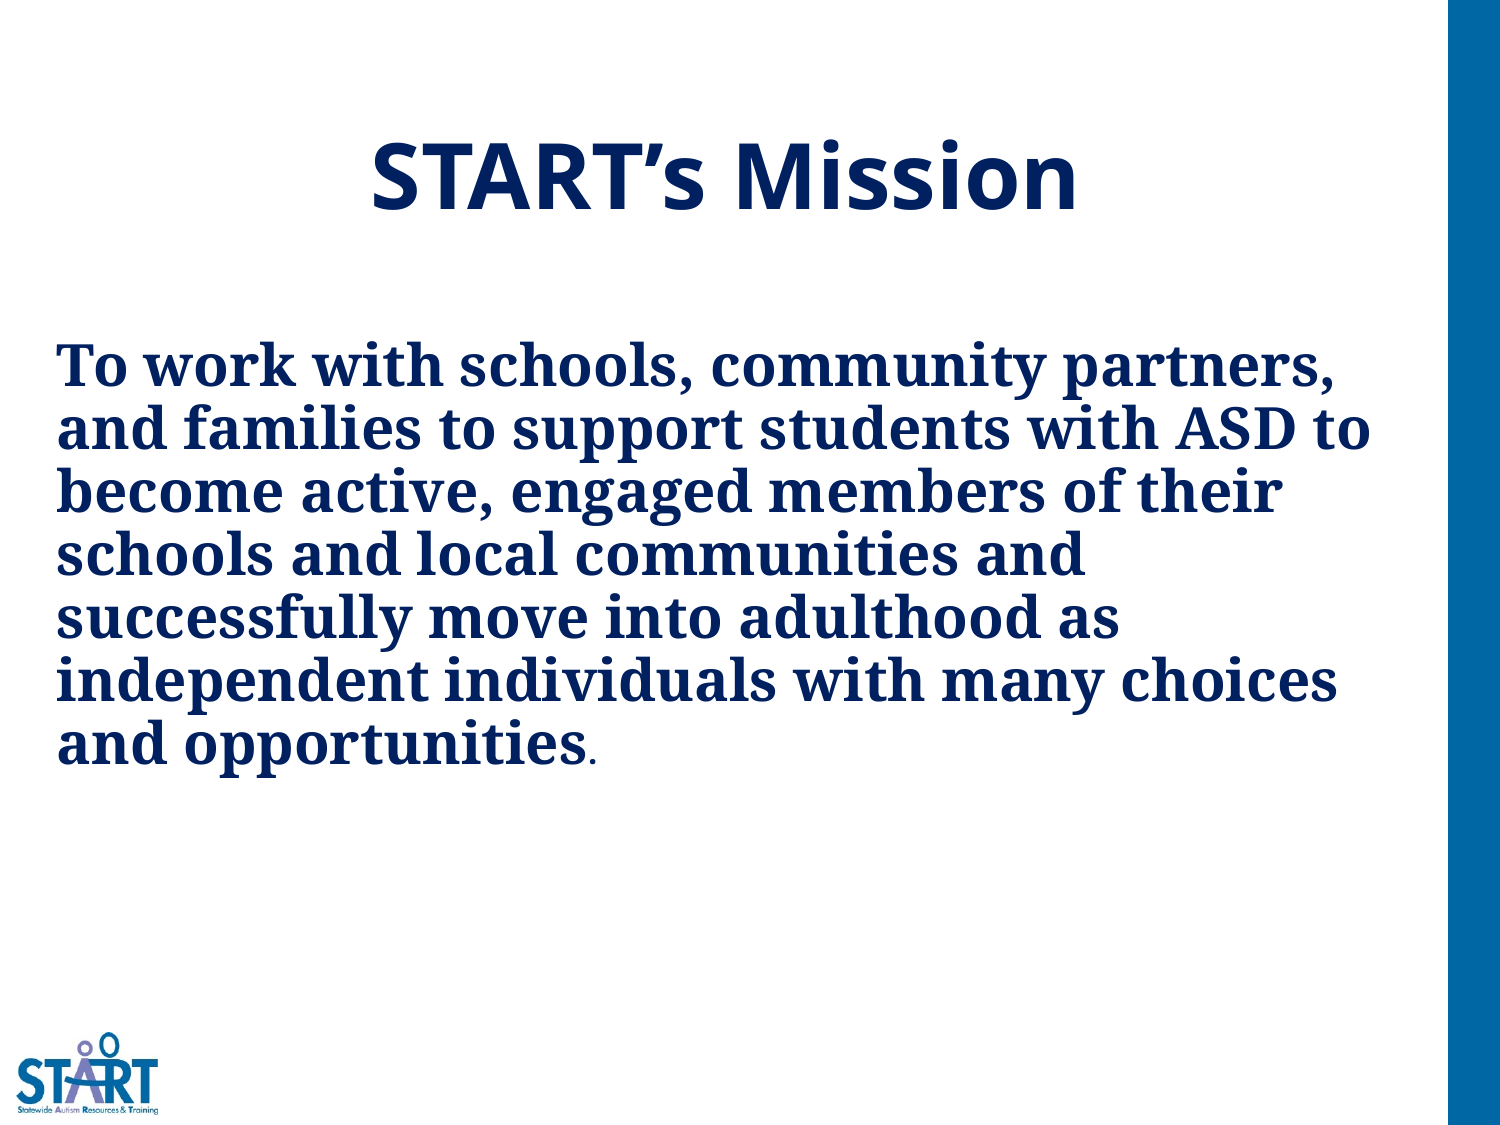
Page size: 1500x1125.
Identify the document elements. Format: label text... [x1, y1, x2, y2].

list To work with schools, community partners, and families to support students with ASD to become active, engaged members of their schools and local communities and successfully move into adulthood as independent individuals with many choices and opportunities. [41, 328, 1411, 967]
picture [16, 1032, 158, 1115]
title START’s Mission [41, 70, 1411, 289]
